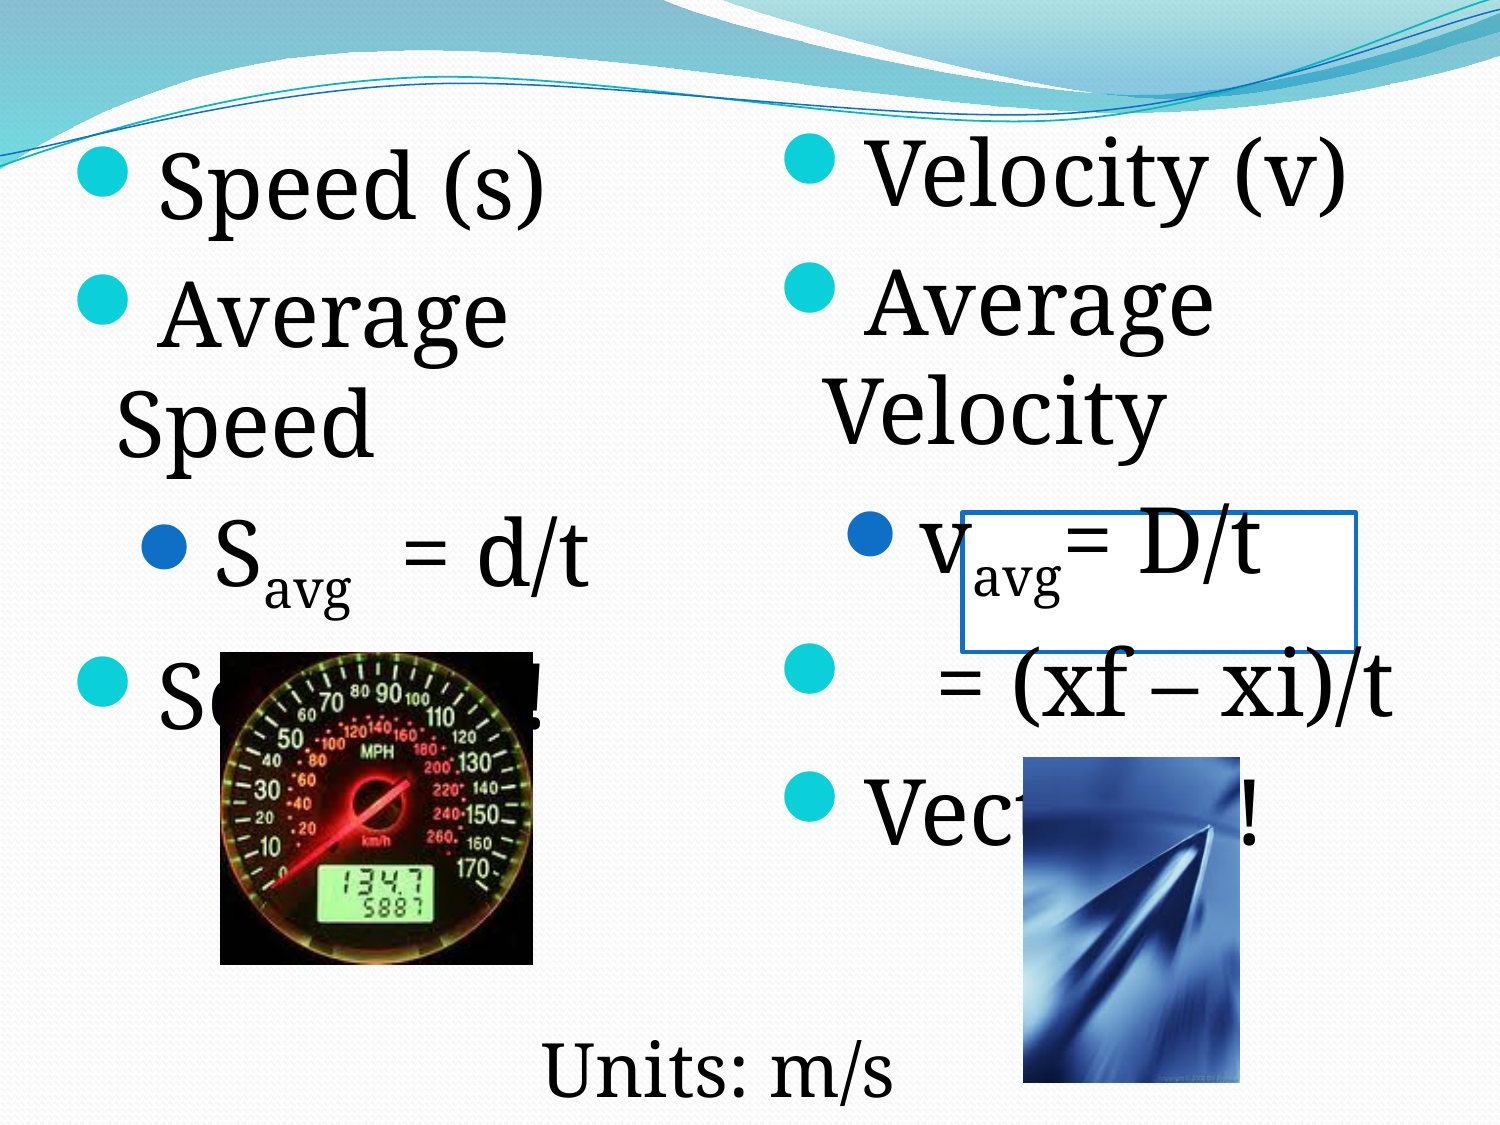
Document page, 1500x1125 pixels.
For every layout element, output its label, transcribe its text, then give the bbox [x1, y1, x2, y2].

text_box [1240, 760, 1245, 813]
picture [1022, 757, 1240, 1083]
text_box 12.5 [212, 653, 219, 838]
text_box Units: m/s [527, 1015, 911, 1120]
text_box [1015, 758, 1022, 813]
list Velocity (v) Average Velocity vavg= D/t = (xf – xi)/t Vector!!!! [762, 107, 1500, 813]
list Speed (s) Average Speed Savg = d/t Scalar!!!! [56, 120, 719, 838]
picture [219, 652, 533, 966]
text_box 12.5 [533, 654, 539, 838]
